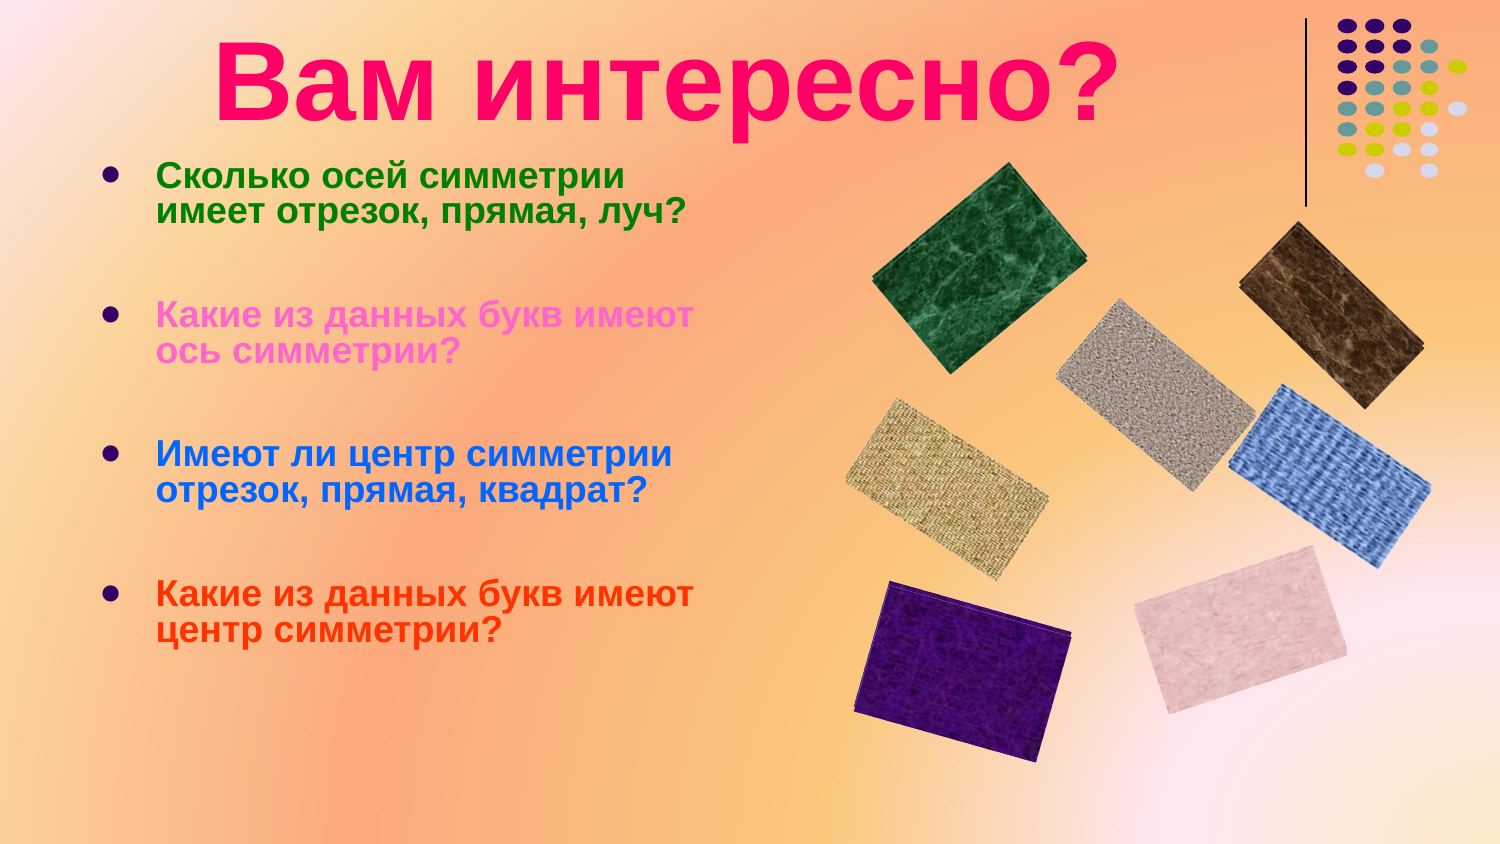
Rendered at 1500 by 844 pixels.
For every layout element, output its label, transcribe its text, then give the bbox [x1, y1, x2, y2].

list Сколько осей симметрии имеет отрезок, прямая, луч? Какие из данных букв имеют ось симметрии? Имеют ли центр симметрии отрезок, прямая, квадрат? Какие из данных букв имеют центр симметрии? [84, 96, 743, 729]
text_box [1191, 271, 1282, 403]
text_box [997, 103, 1200, 235]
text_box Вам интересно? [192, 0, 1143, 114]
picture [0, 0, 1500, 844]
